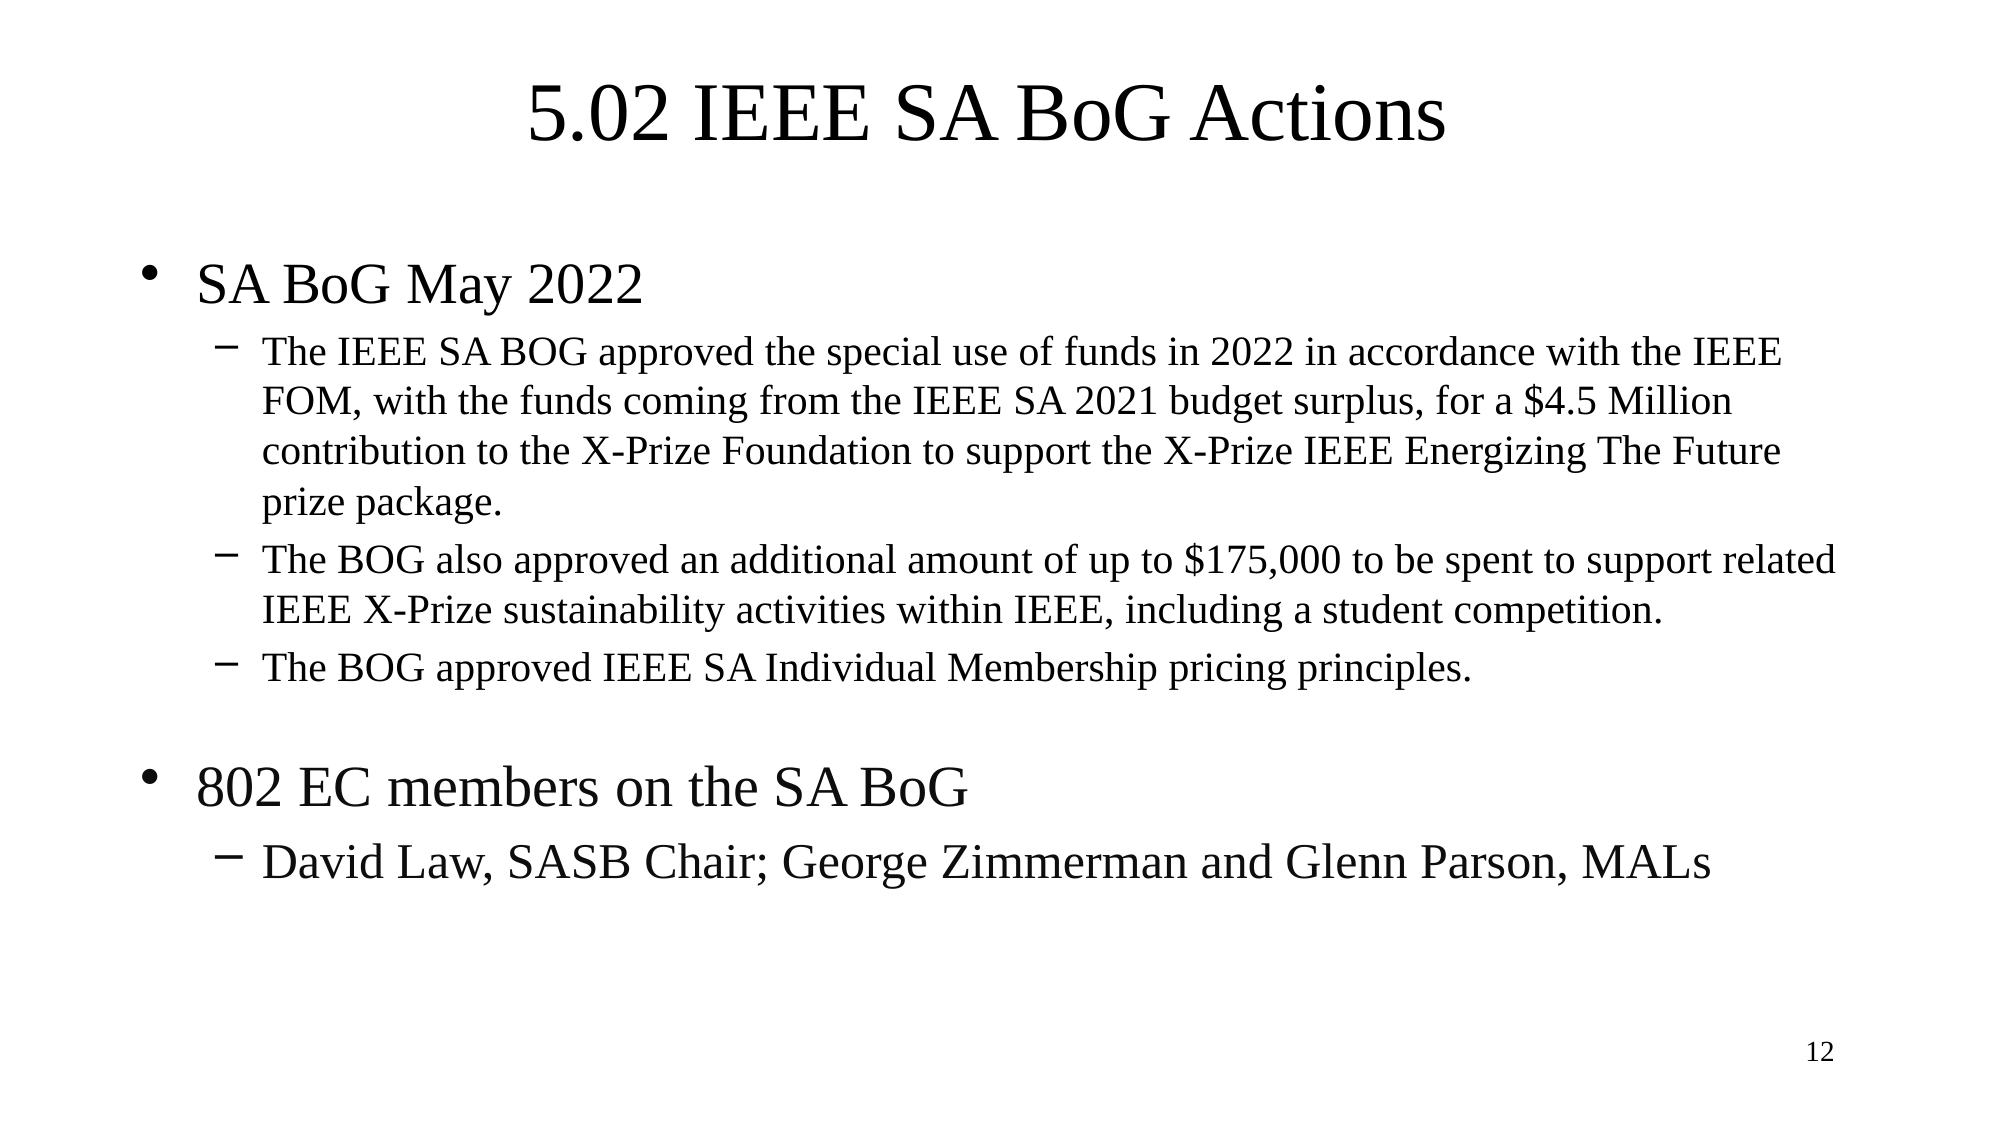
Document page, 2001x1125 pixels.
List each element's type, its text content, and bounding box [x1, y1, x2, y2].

list SA BoG May 2022 The IEEE SA BOG approved the special use of funds in 2022 in accordance with the IEEE FOM, with the funds coming from the IEEE SA 2021 budget surplus, for a $4.5 Million contribution to the X-Prize Foundation to support the X-Prize IEEE Energizing The Future prize package. The BOG also approved an additional amount of up to $175,000 to be spent to support related IEEE X-Prize sustainability activities within IEEE, including a student competition. The BOG approved IEEE SA Individual Membership pricing principles. 802 EC members on the SA BoG David Law, SASB Chair; George Zimmerman and Glenn Parson, MALs [124, 237, 1888, 913]
slide_number 12 [1433, 1024, 1851, 1101]
text_box 5.02 IEEE SA BoG Actions [349, 50, 1625, 238]
